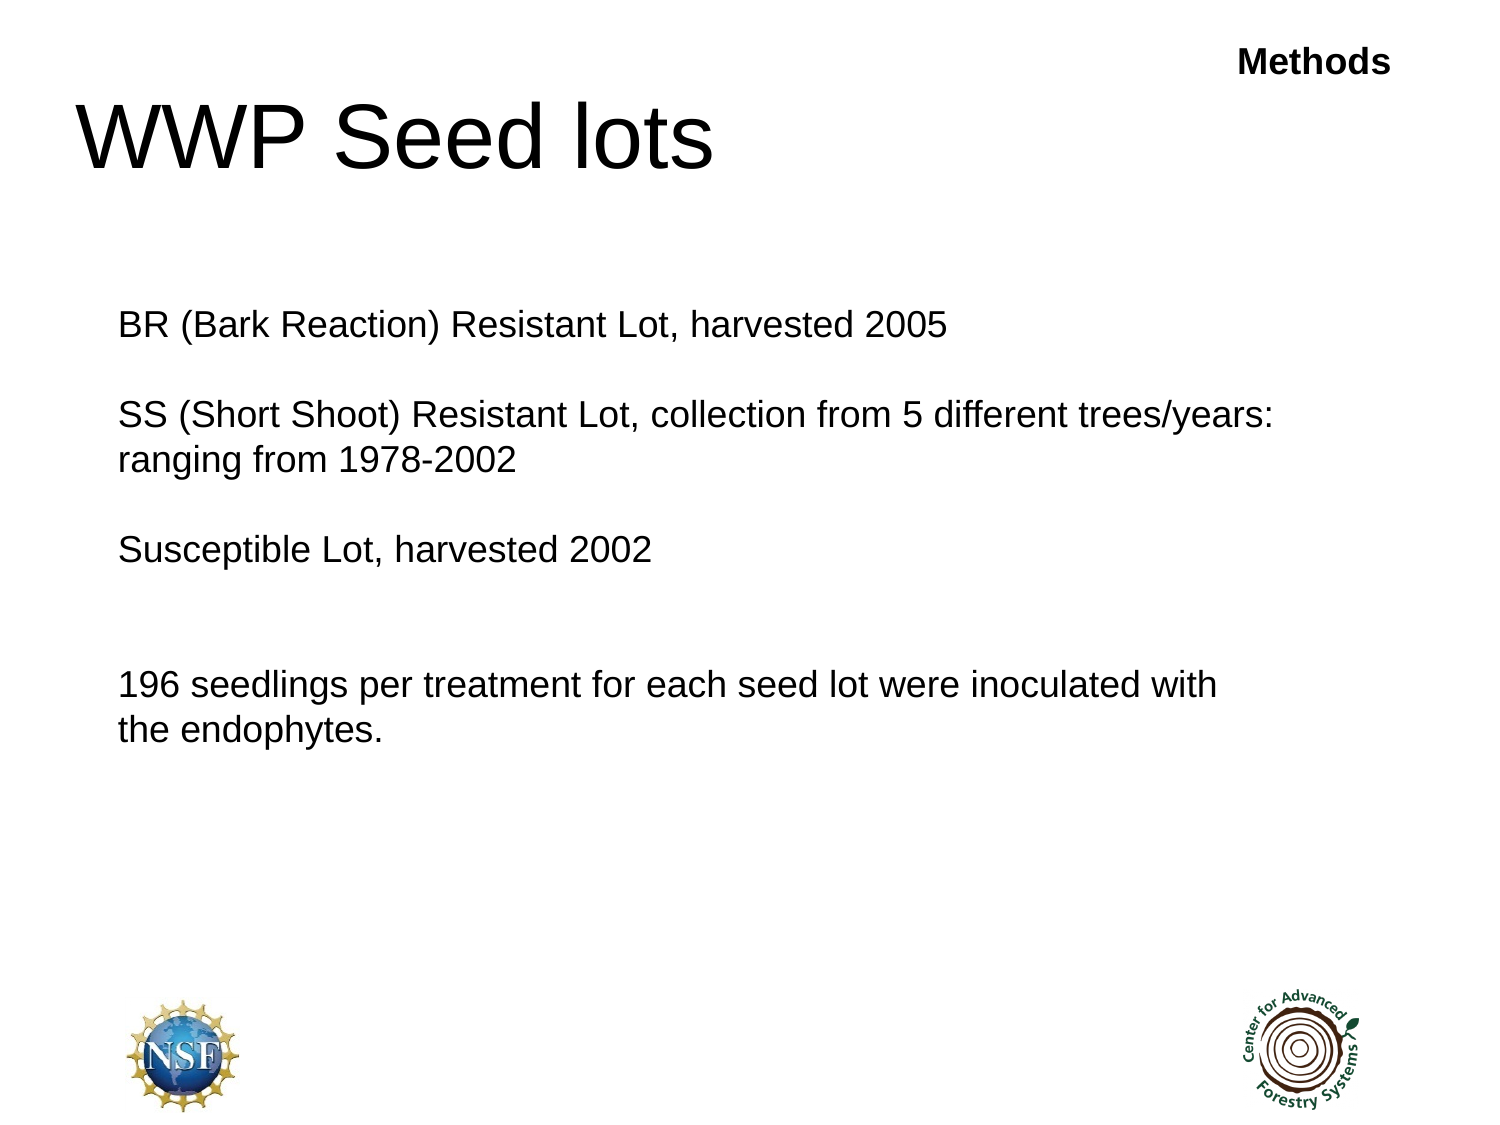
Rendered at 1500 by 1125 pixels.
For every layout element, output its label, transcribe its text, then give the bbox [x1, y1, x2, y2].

text_box Methods [1072, 29, 1407, 90]
title WWP Seed lots [75, 44, 1425, 233]
picture [125, 997, 240, 1113]
text_box BR (Bark Reaction) Resistant Lot, harvested 2005 SS (Short Shoot) Resistant Lot, collection from 5 different trees/years: ranging from 1978-2002 Susceptible Lot, harvested 2002 196 seedlings per treatment for each seed lot were inoculated with the endophytes. [103, 292, 1291, 803]
picture [1243, 989, 1359, 1110]
